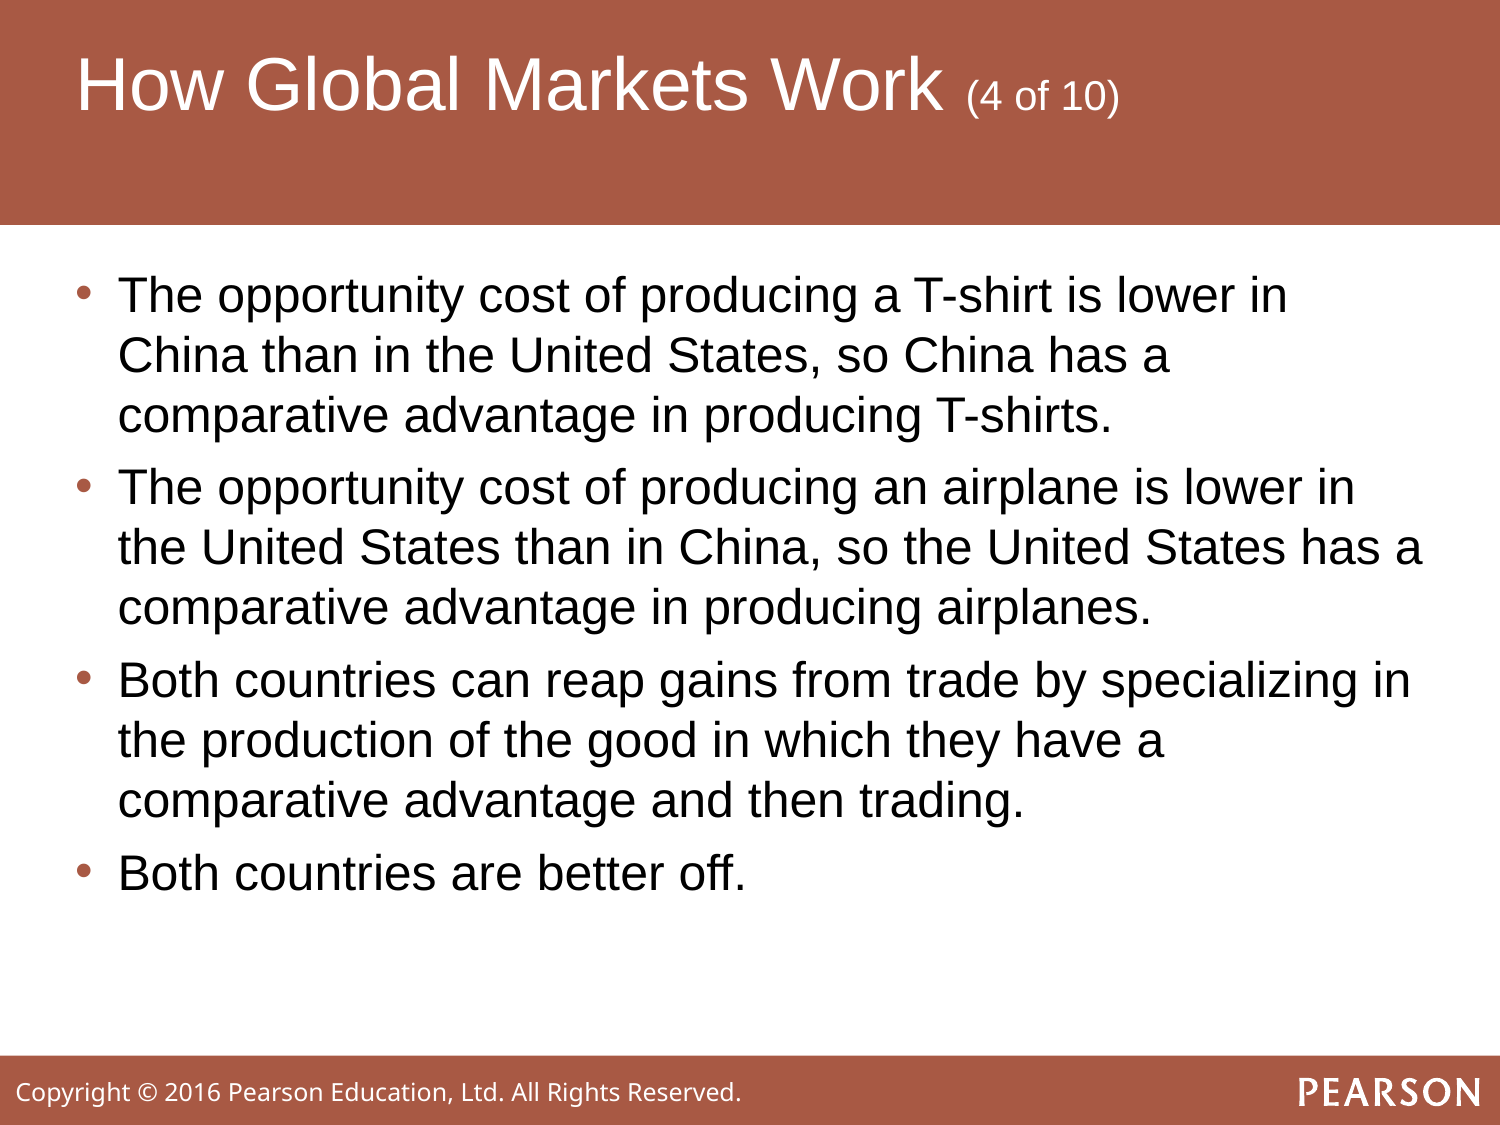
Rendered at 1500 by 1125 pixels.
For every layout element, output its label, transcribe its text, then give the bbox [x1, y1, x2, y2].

title How Global Markets Work (4 of 10) [75, 35, 1425, 138]
list The opportunity cost of producing a T-shirt is lower in China than in the United States, so China has a comparative advantage in producing T-shirts. The opportunity cost of producing an airplane is lower in the United States than in China, so the United States has a comparative advantage in producing airplanes. Both countries can reap gains from trade by specializing in the production of the good in which they have a comparative advantage and then trading. Both countries are better off. [75, 262, 1425, 1005]
